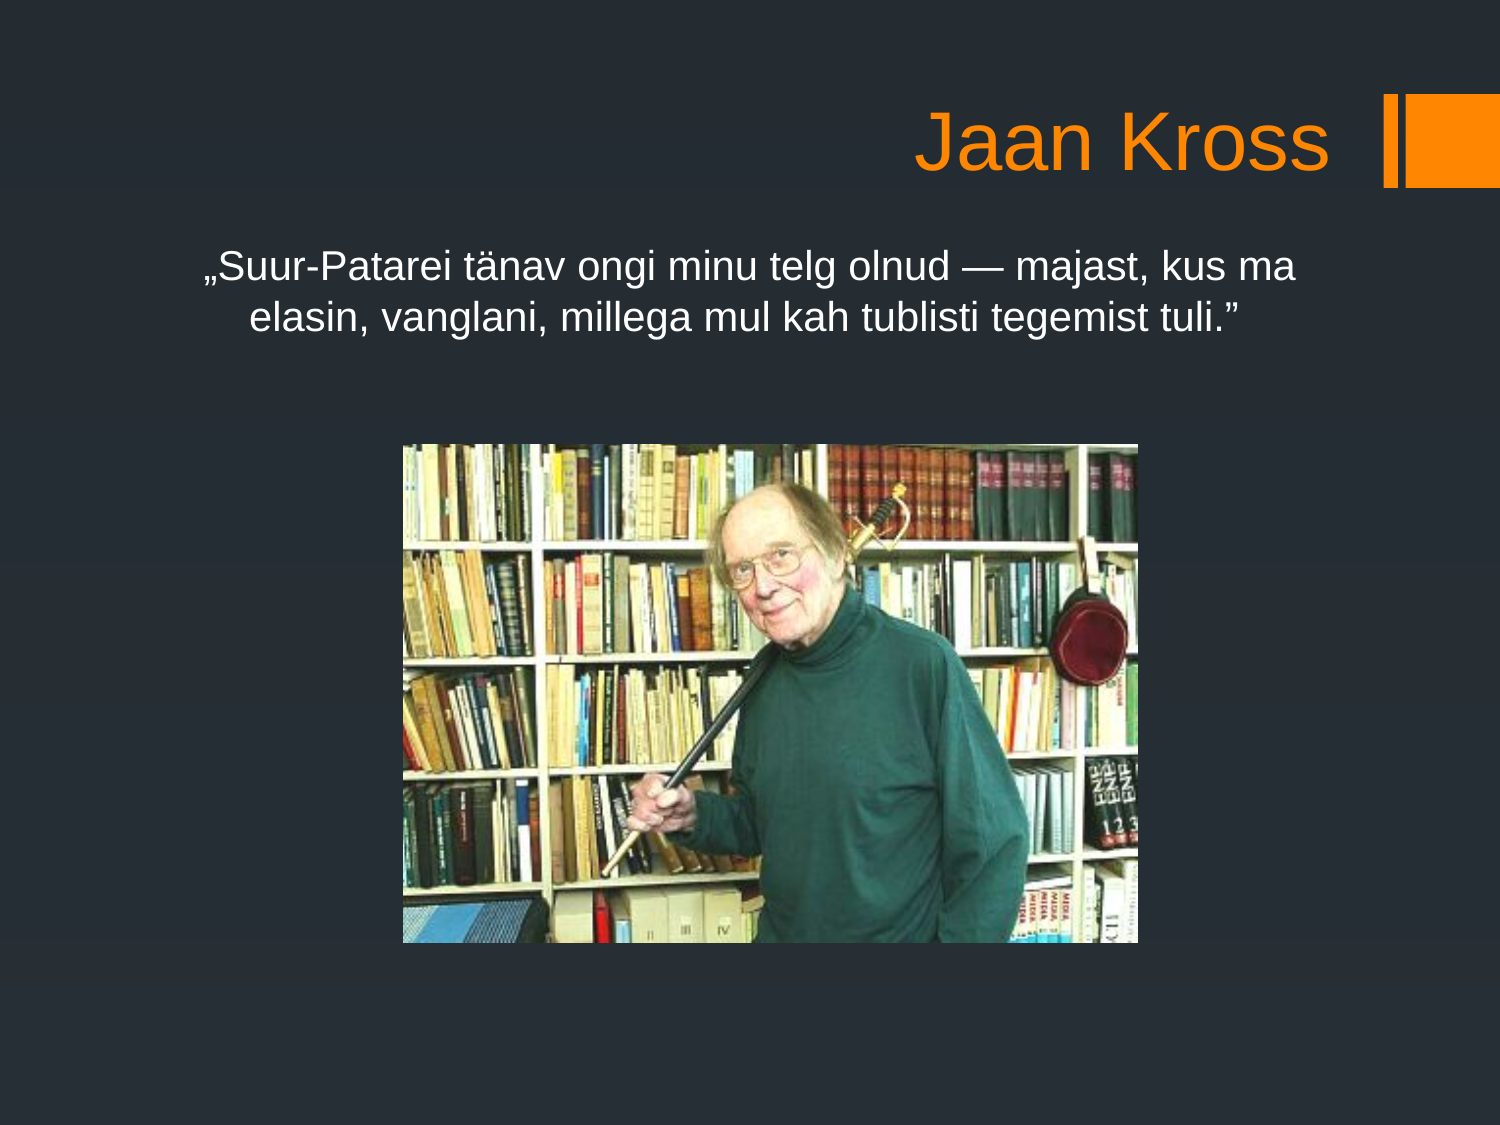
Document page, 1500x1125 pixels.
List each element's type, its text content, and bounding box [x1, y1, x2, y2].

picture [403, 443, 1138, 944]
list „Suur-Patarei tänav ongi minu telg olnud — majast, kus ma elasin, vanglani, millega mul kah tublisti tegemist tuli.” [150, 231, 1350, 1035]
title Jaan Kross [899, 42, 1382, 195]
